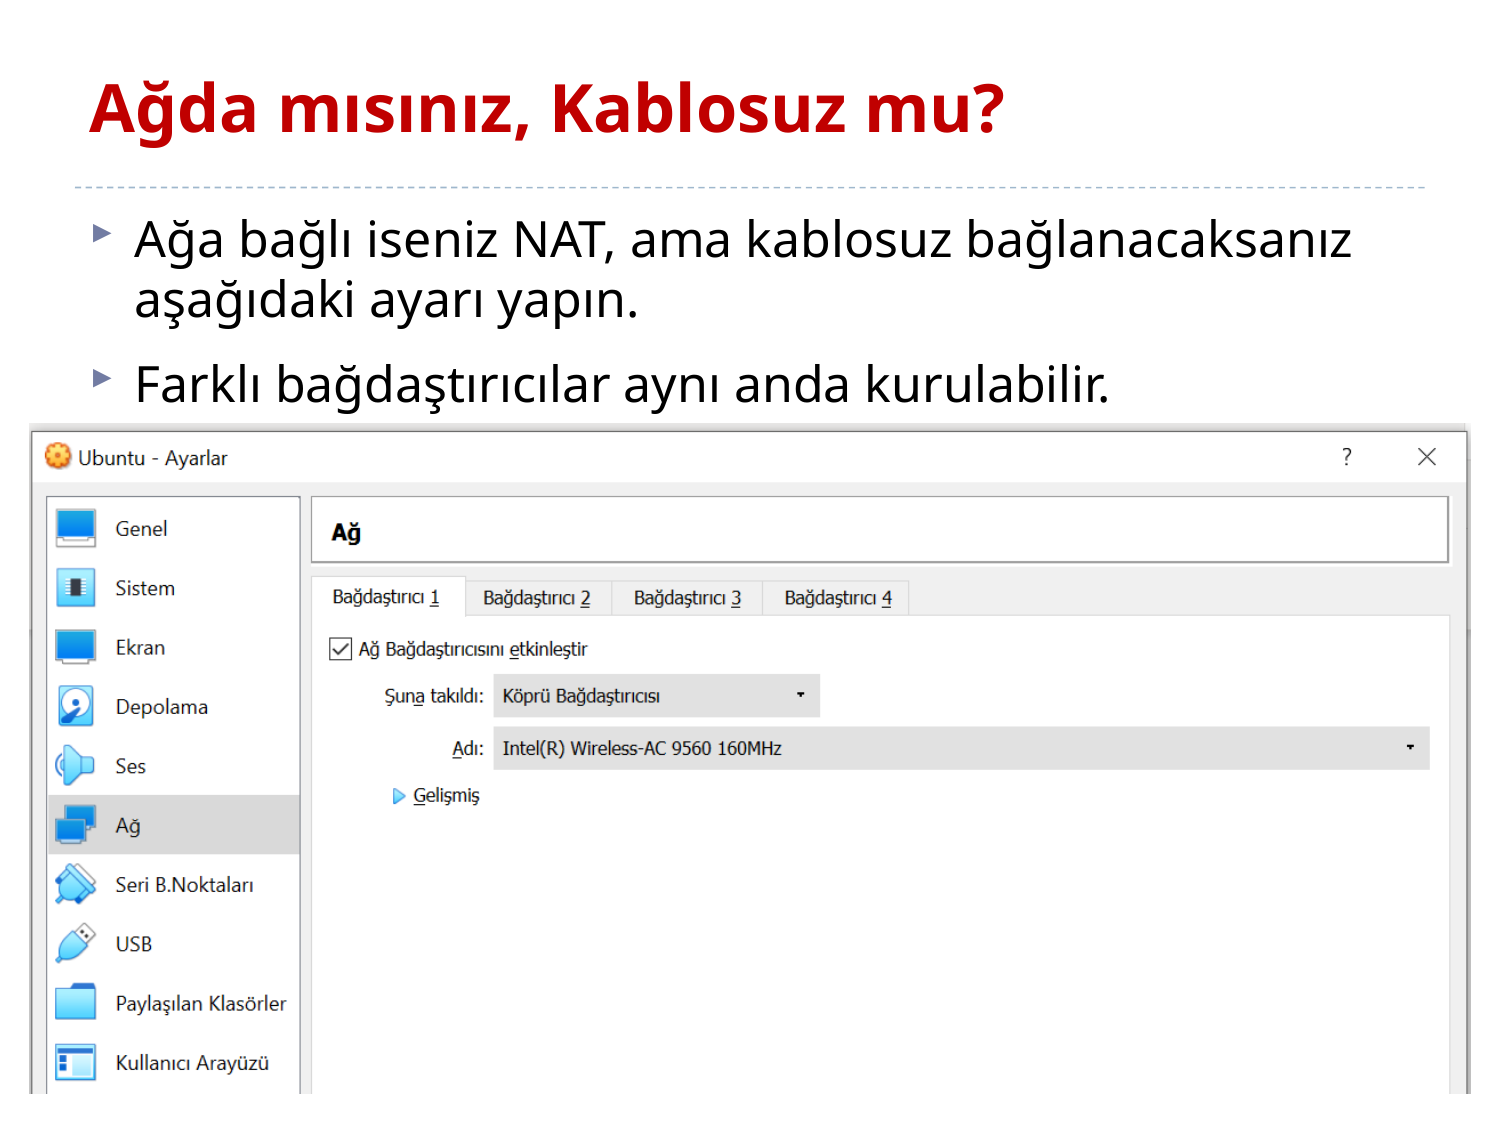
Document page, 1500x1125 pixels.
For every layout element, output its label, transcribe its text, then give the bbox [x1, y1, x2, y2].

picture [29, 422, 1471, 1095]
list Ağa bağlı iseniz NAT, ama kablosuz bağlanacaksanız aşağıdaki ayarı yapın. Farklı bağdaştırıcılar aynı anda kurulabilir. [75, 200, 1425, 422]
title Ağda mısınız, Kablosuz mu? [75, 24, 1425, 188]
